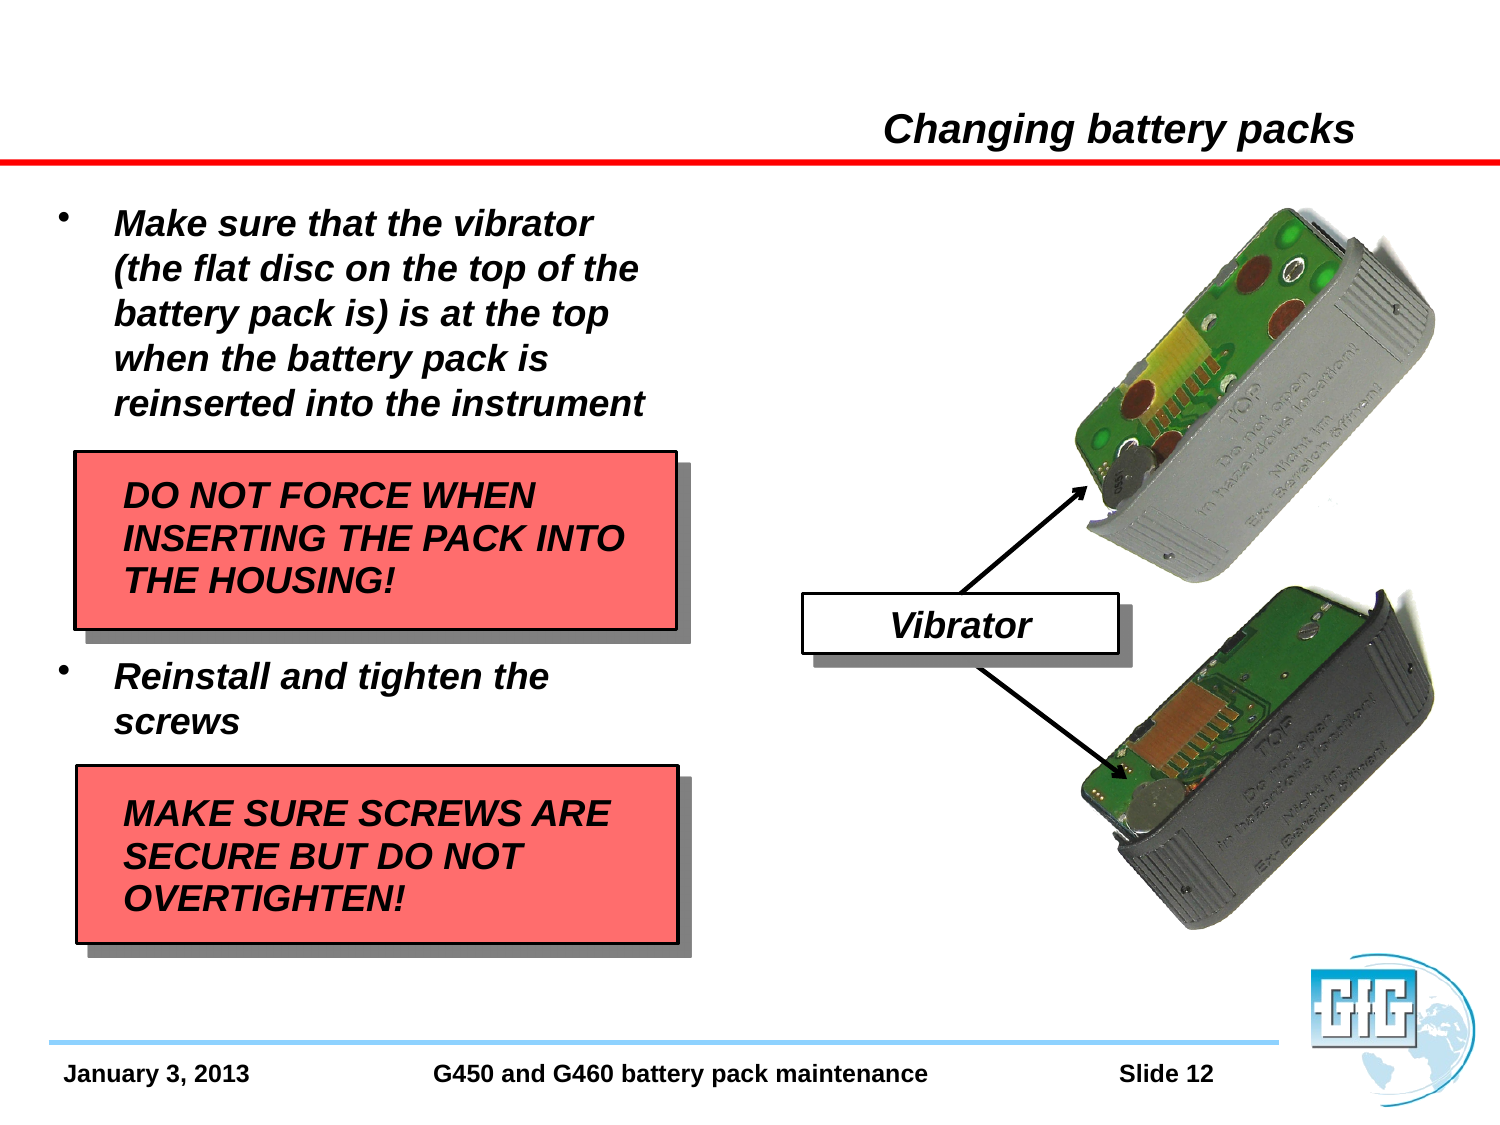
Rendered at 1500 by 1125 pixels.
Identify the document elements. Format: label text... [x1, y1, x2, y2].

picture [1000, 142, 1498, 964]
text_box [960, 654, 1128, 780]
title Changing battery packs [725, 26, 1372, 160]
list Make sure that the vibrator (the flat disc on the top of the battery pack is) is at the top when the battery pack is reinserted into the instrument DO NOT FORCE WHEN INSERTING THE PACK INTO THE HOUSING! Reinstall and tighten the screws MAKE SURE SCREWS ARE SECURE BUT DO NOT OVERTIGHTEN! [42, 191, 676, 932]
text_box [76, 765, 678, 944]
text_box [960, 485, 1088, 594]
text_box Vibrator [802, 593, 1119, 654]
picture [1311, 953, 1476, 1108]
